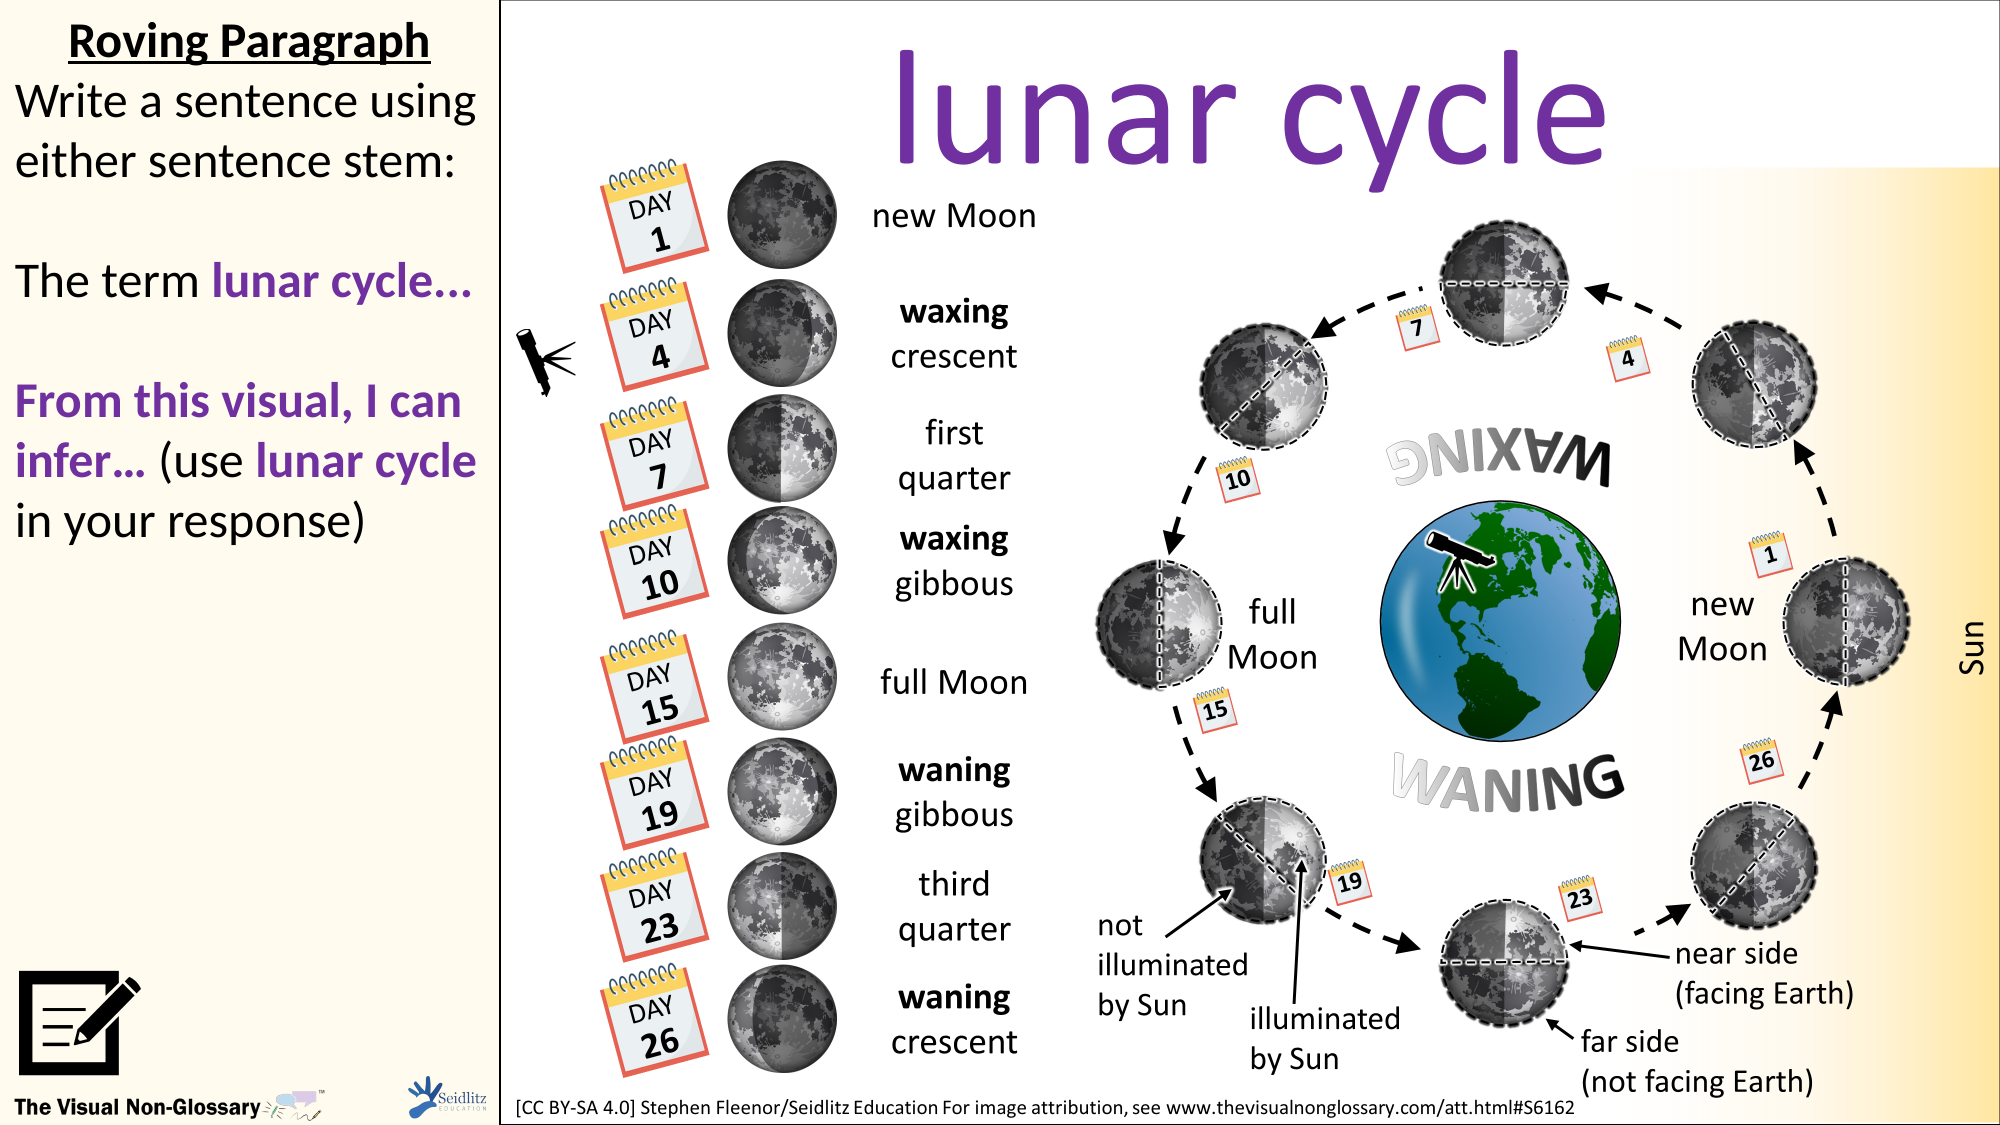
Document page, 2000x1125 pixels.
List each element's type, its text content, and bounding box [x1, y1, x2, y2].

text_box Roving Paragraph​ [53, 0, 446, 59]
text_box Write a sentence using either sentence stem: The term lunar cycle... From this visual, I can infer… (use lunar cycle in your response) [0, 59, 494, 555]
picture [499, 0, 2000, 1125]
picture [403, 1073, 495, 1125]
picture [0, 961, 328, 1125]
